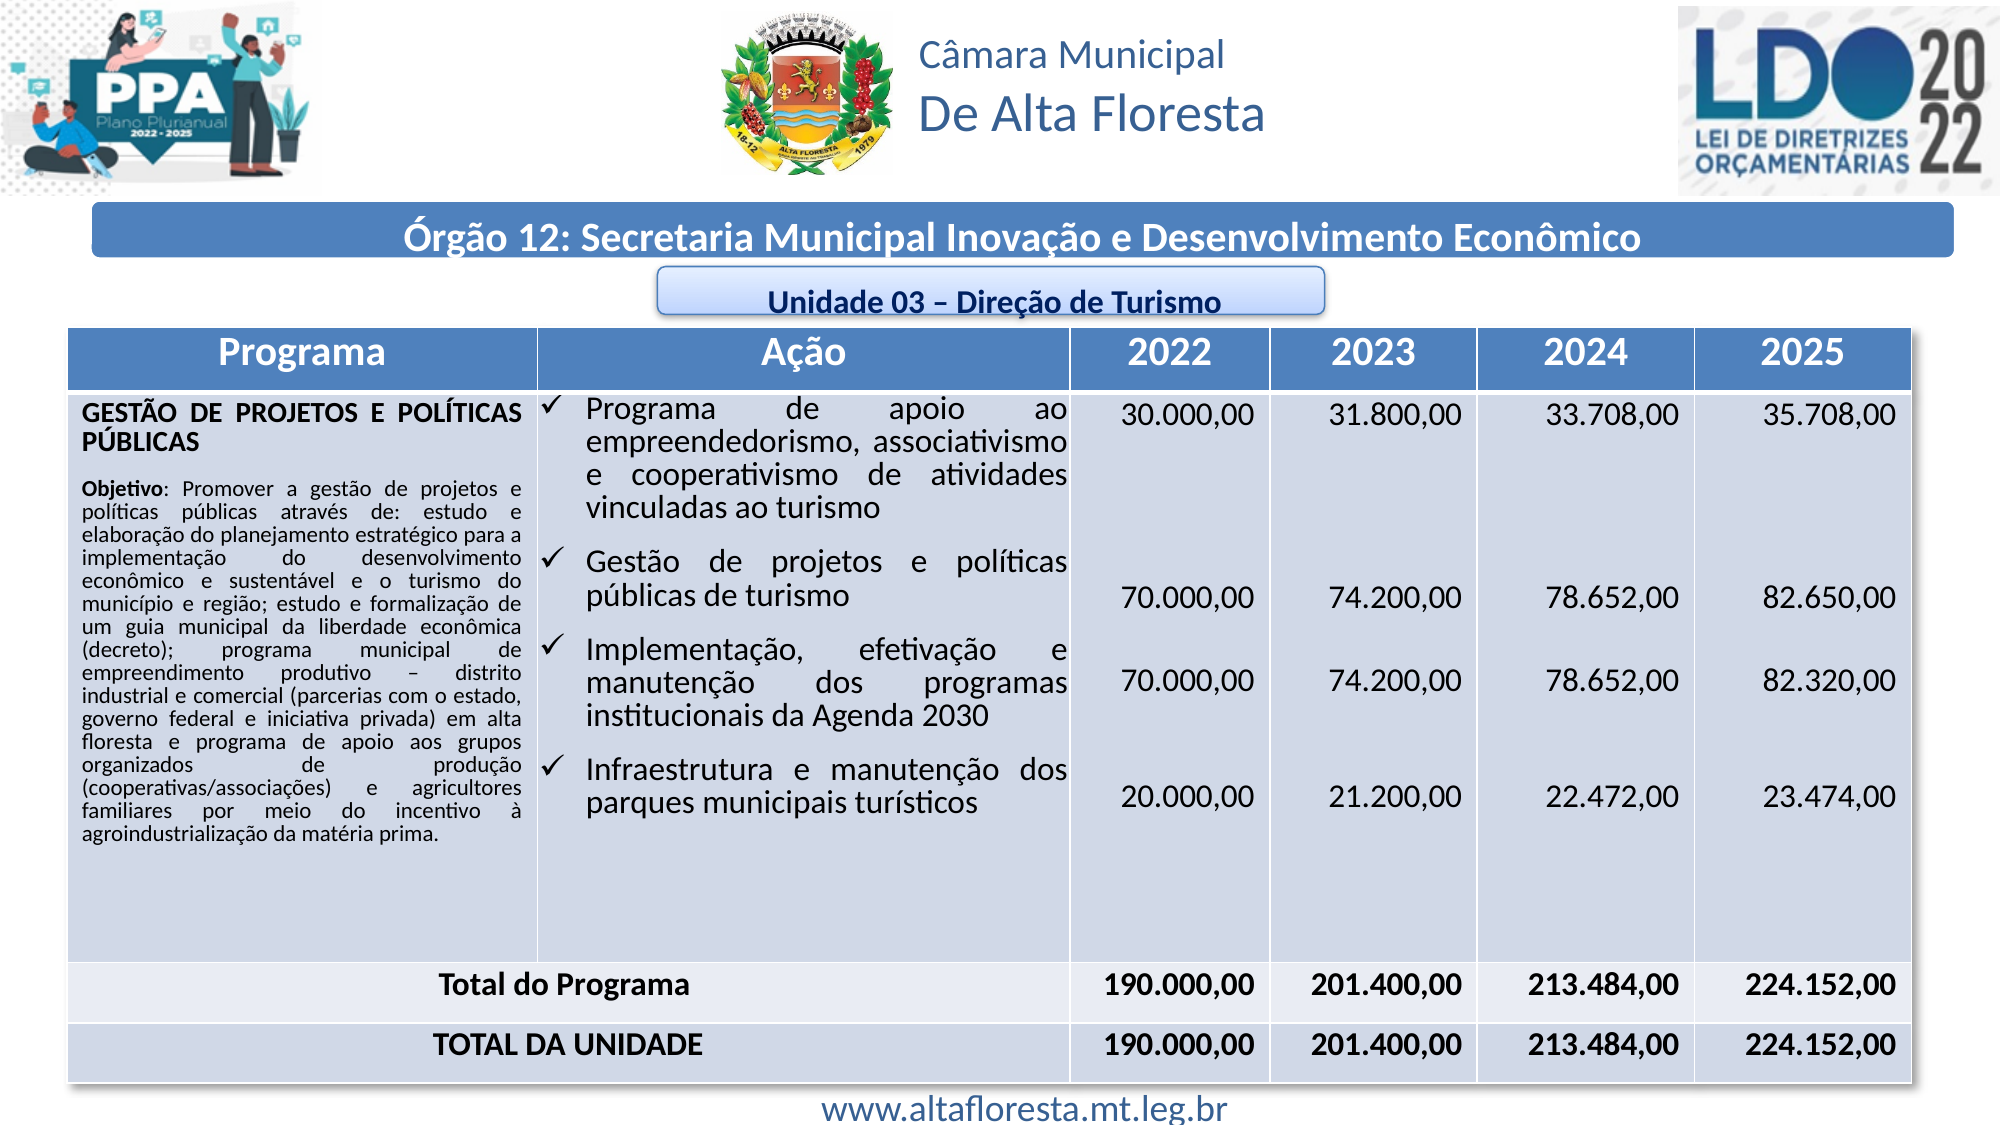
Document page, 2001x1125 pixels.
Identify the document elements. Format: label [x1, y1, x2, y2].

table_cell [1271, 963, 1476, 1022]
table_header [538, 328, 1069, 390]
table_cell [1478, 1024, 1694, 1082]
table_header [68, 328, 537, 390]
table_header [1071, 328, 1269, 390]
table_header [1478, 328, 1694, 390]
table_cell [1478, 395, 1694, 962]
table_cell [1695, 395, 1911, 962]
table_cell [1071, 1024, 1269, 1082]
table_cell [1695, 963, 1911, 1022]
table_cell [1071, 963, 1269, 1022]
table_cell [538, 395, 1069, 962]
table_cell [1271, 1024, 1476, 1082]
text_box [87, 197, 1959, 262]
table_cell [1271, 395, 1476, 962]
table_header [1695, 328, 1911, 390]
picture [720, 11, 893, 175]
table_cell [1695, 1024, 1911, 1082]
table_cell [68, 963, 1069, 1022]
text_box [806, 1076, 1244, 1125]
picture [1677, 6, 2000, 196]
picture [0, 0, 322, 196]
table_header [1271, 328, 1476, 390]
table_cell [68, 1024, 1069, 1082]
table_cell [68, 395, 537, 962]
text_box [904, 19, 1671, 150]
text_box [656, 265, 1326, 316]
table_cell [1478, 963, 1694, 1022]
table_cell [1071, 395, 1269, 962]
